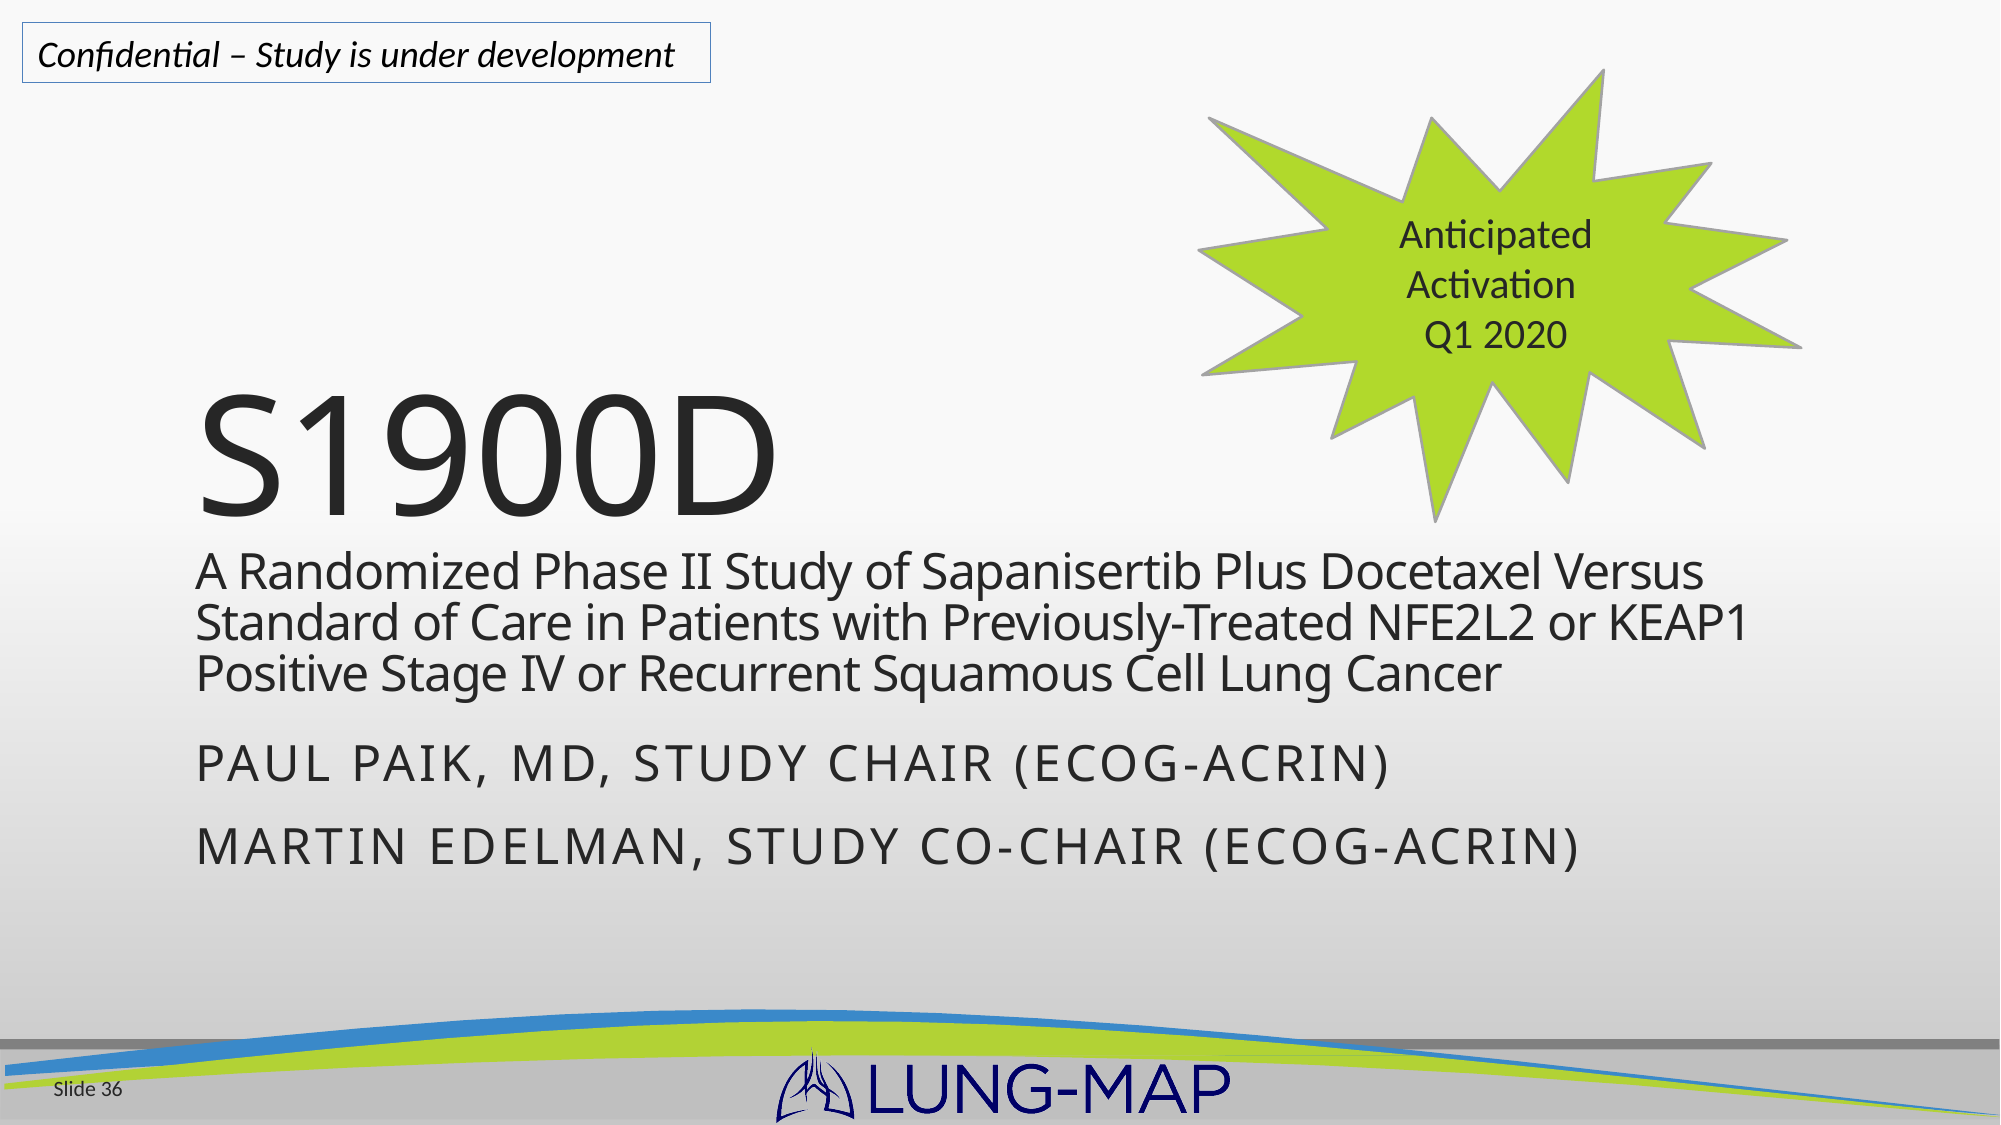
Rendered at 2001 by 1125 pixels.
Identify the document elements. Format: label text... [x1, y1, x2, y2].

picture [578, 1041, 1422, 1125]
subtitle Paul Paik, MD, Study Chair (ECOG-ACRIN) Martin Edelman, Study Co-Chair (ECOG-ACRIN) [180, 730, 1970, 1001]
slide_number Slide 36 [4, 1057, 138, 1118]
text_box Confidential – Study is under development [22, 22, 711, 83]
title S1900D A Randomized Phase II Study of Sapanisertib Plus Docetaxel Versus Standard of Care in Patients with Previously-Treated NFE2L2 or KEAP1 Positive Stage IV or Recurrent Squamous Cell Lung Cancer [180, 124, 1830, 710]
text_box Anticipated Activation Q1 2020 [1197, 68, 1803, 524]
